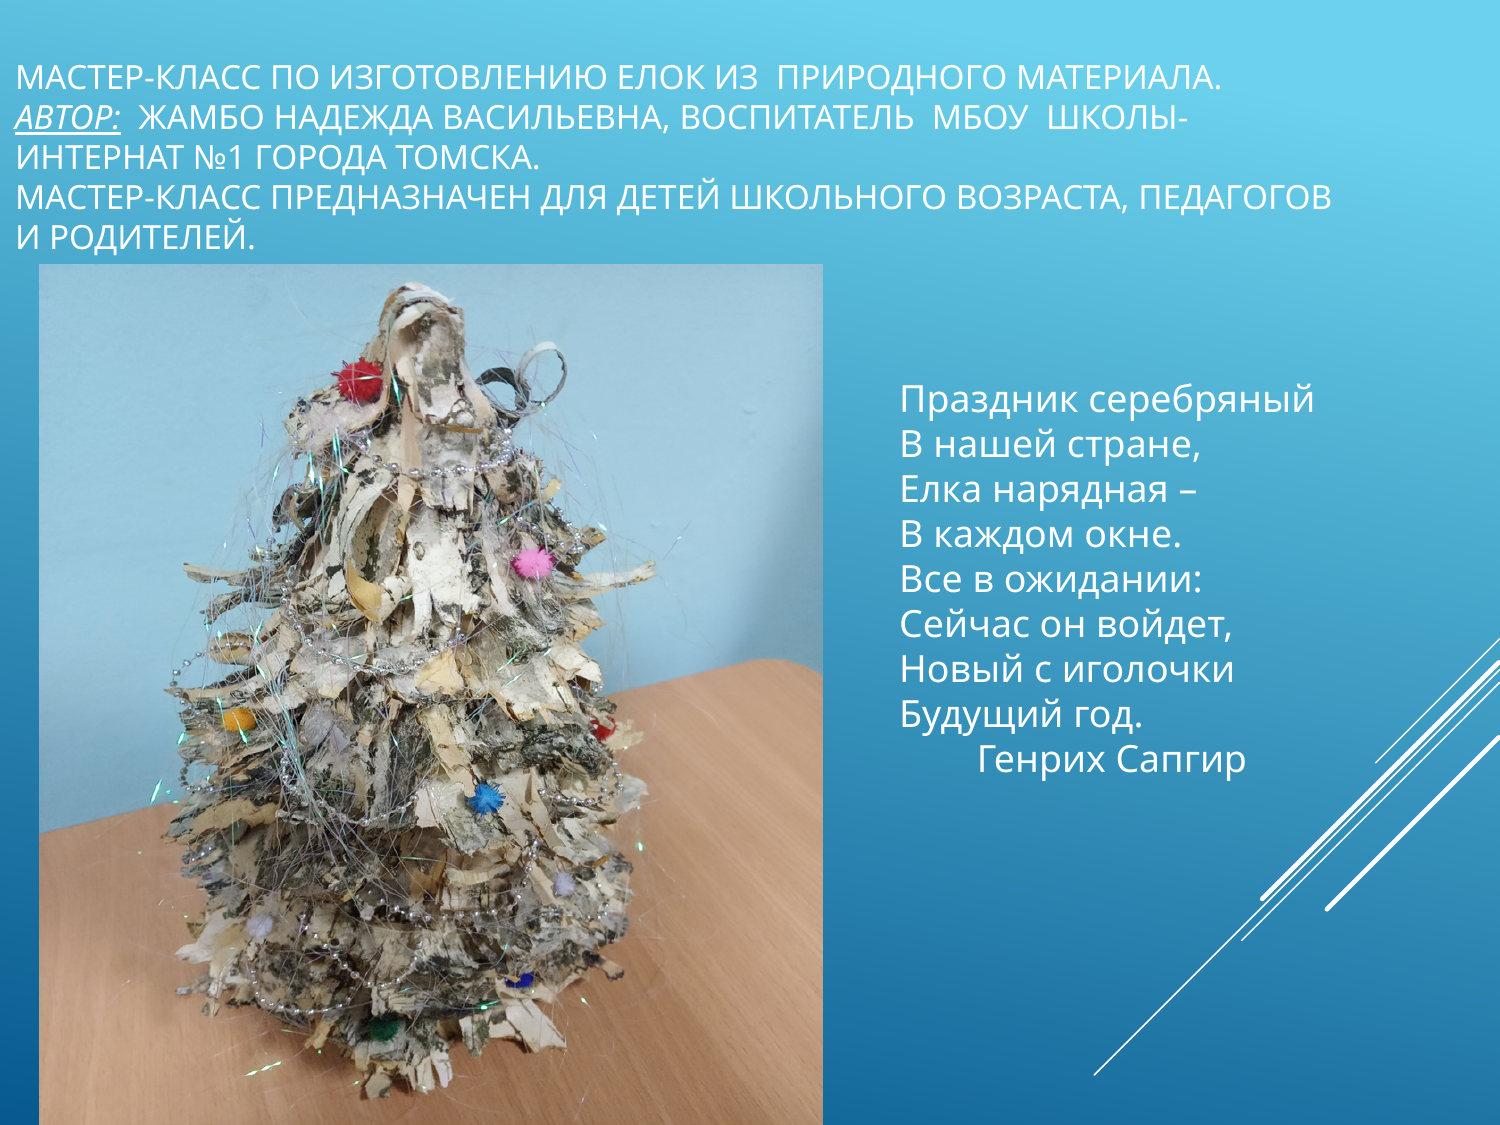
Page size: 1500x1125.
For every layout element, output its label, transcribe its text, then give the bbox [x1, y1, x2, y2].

text_box Праздник серебряный В нашей стране, Елка нарядная – В каждом окне. Все в ожидании: Сейчас он войдет, Новый с иголочки Будущий год. Генрих Сапгир [884, 367, 1353, 788]
picture [39, 264, 823, 1125]
title Мастер-класс по изготовлению елок из природного материала. Автор: Жамбо Надежда Васильевна, воспитатель МБОУ школы-интернат №1 города Томска. Мастер-класс предназначен для детей школьного возраста, педагогов и родителей. [0, 38, 1353, 275]
